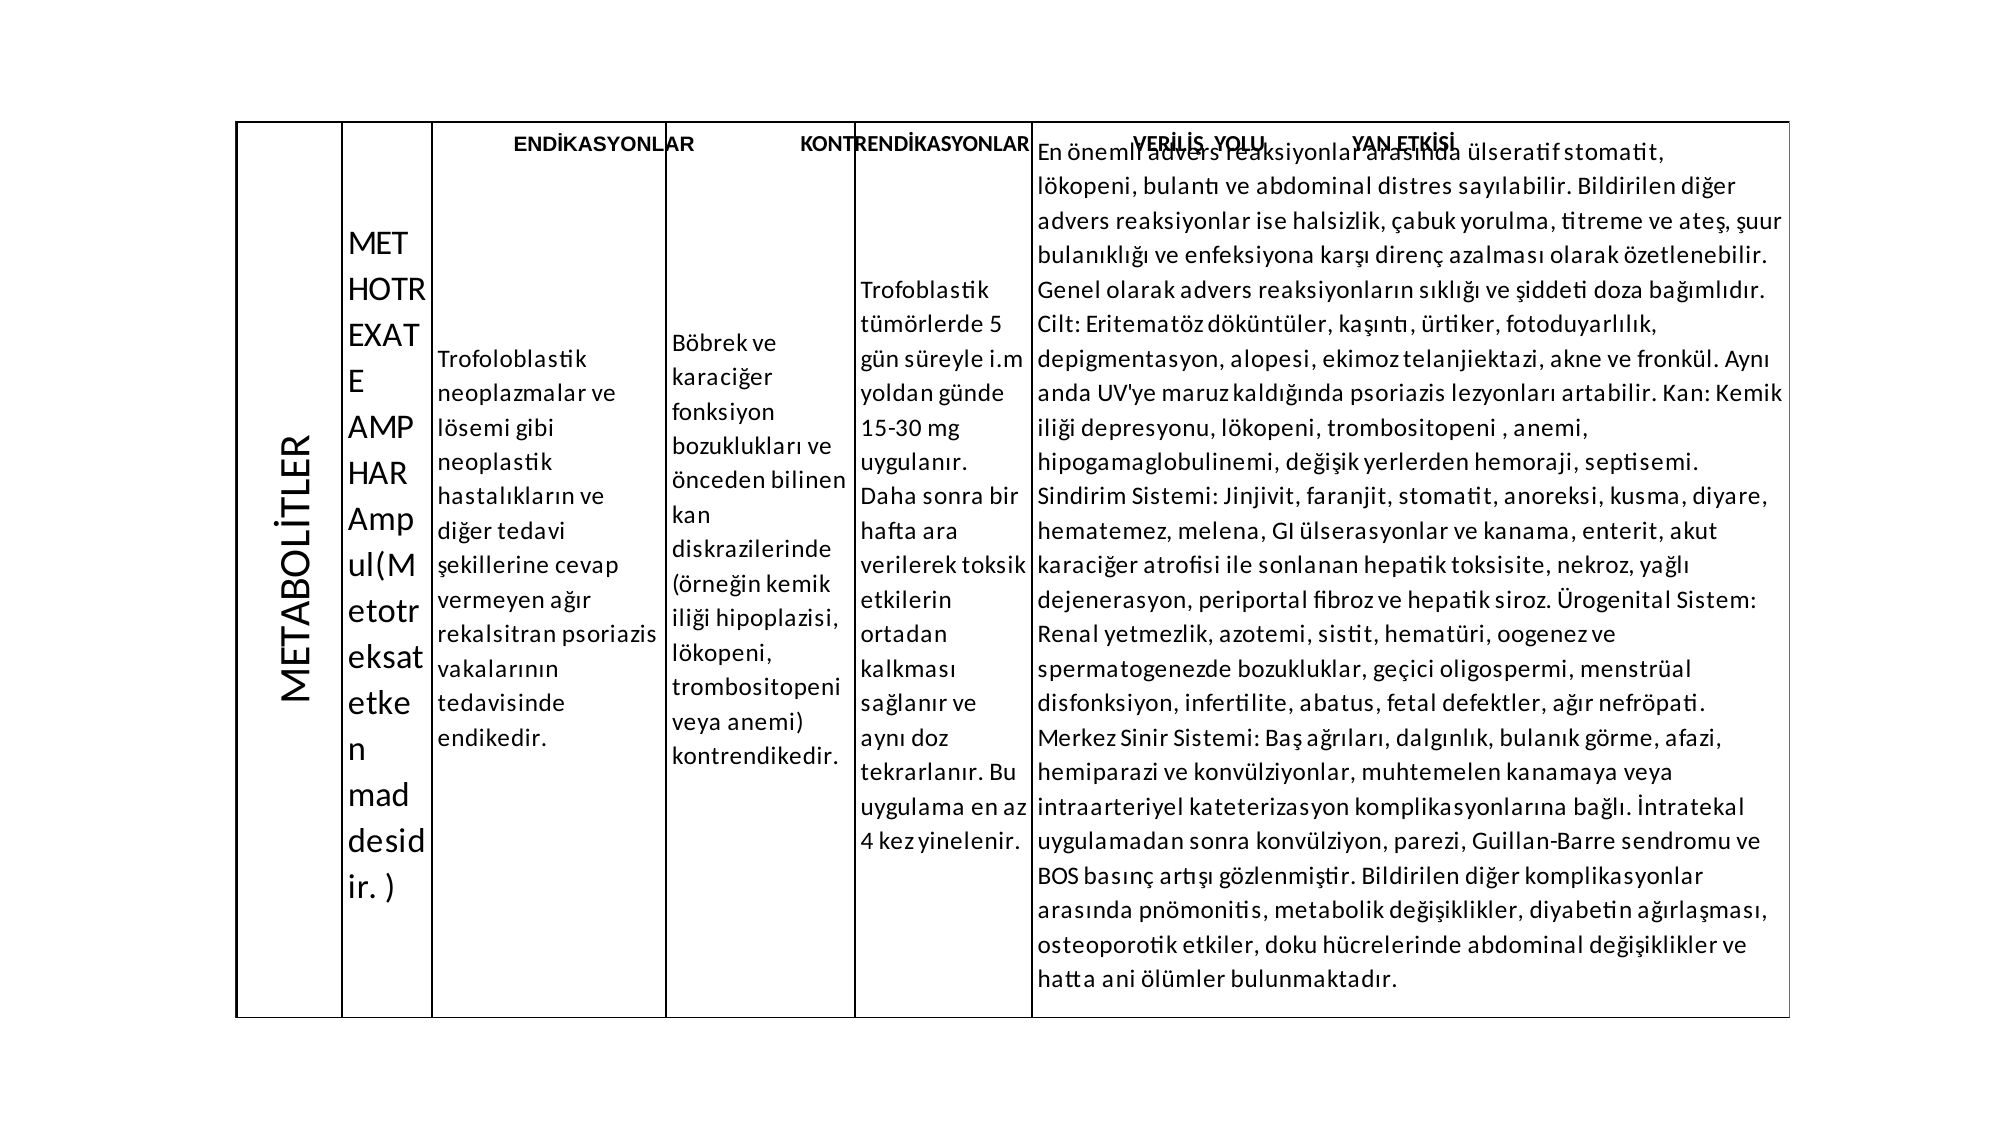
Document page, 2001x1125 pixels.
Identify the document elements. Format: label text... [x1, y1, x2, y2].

text_box ENDİKASYONLAR KONTRENDİKASYONLAR VERİLİŞ YOLU YAN ETKİSİ [485, 106, 1812, 167]
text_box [235, 120, 1792, 1020]
